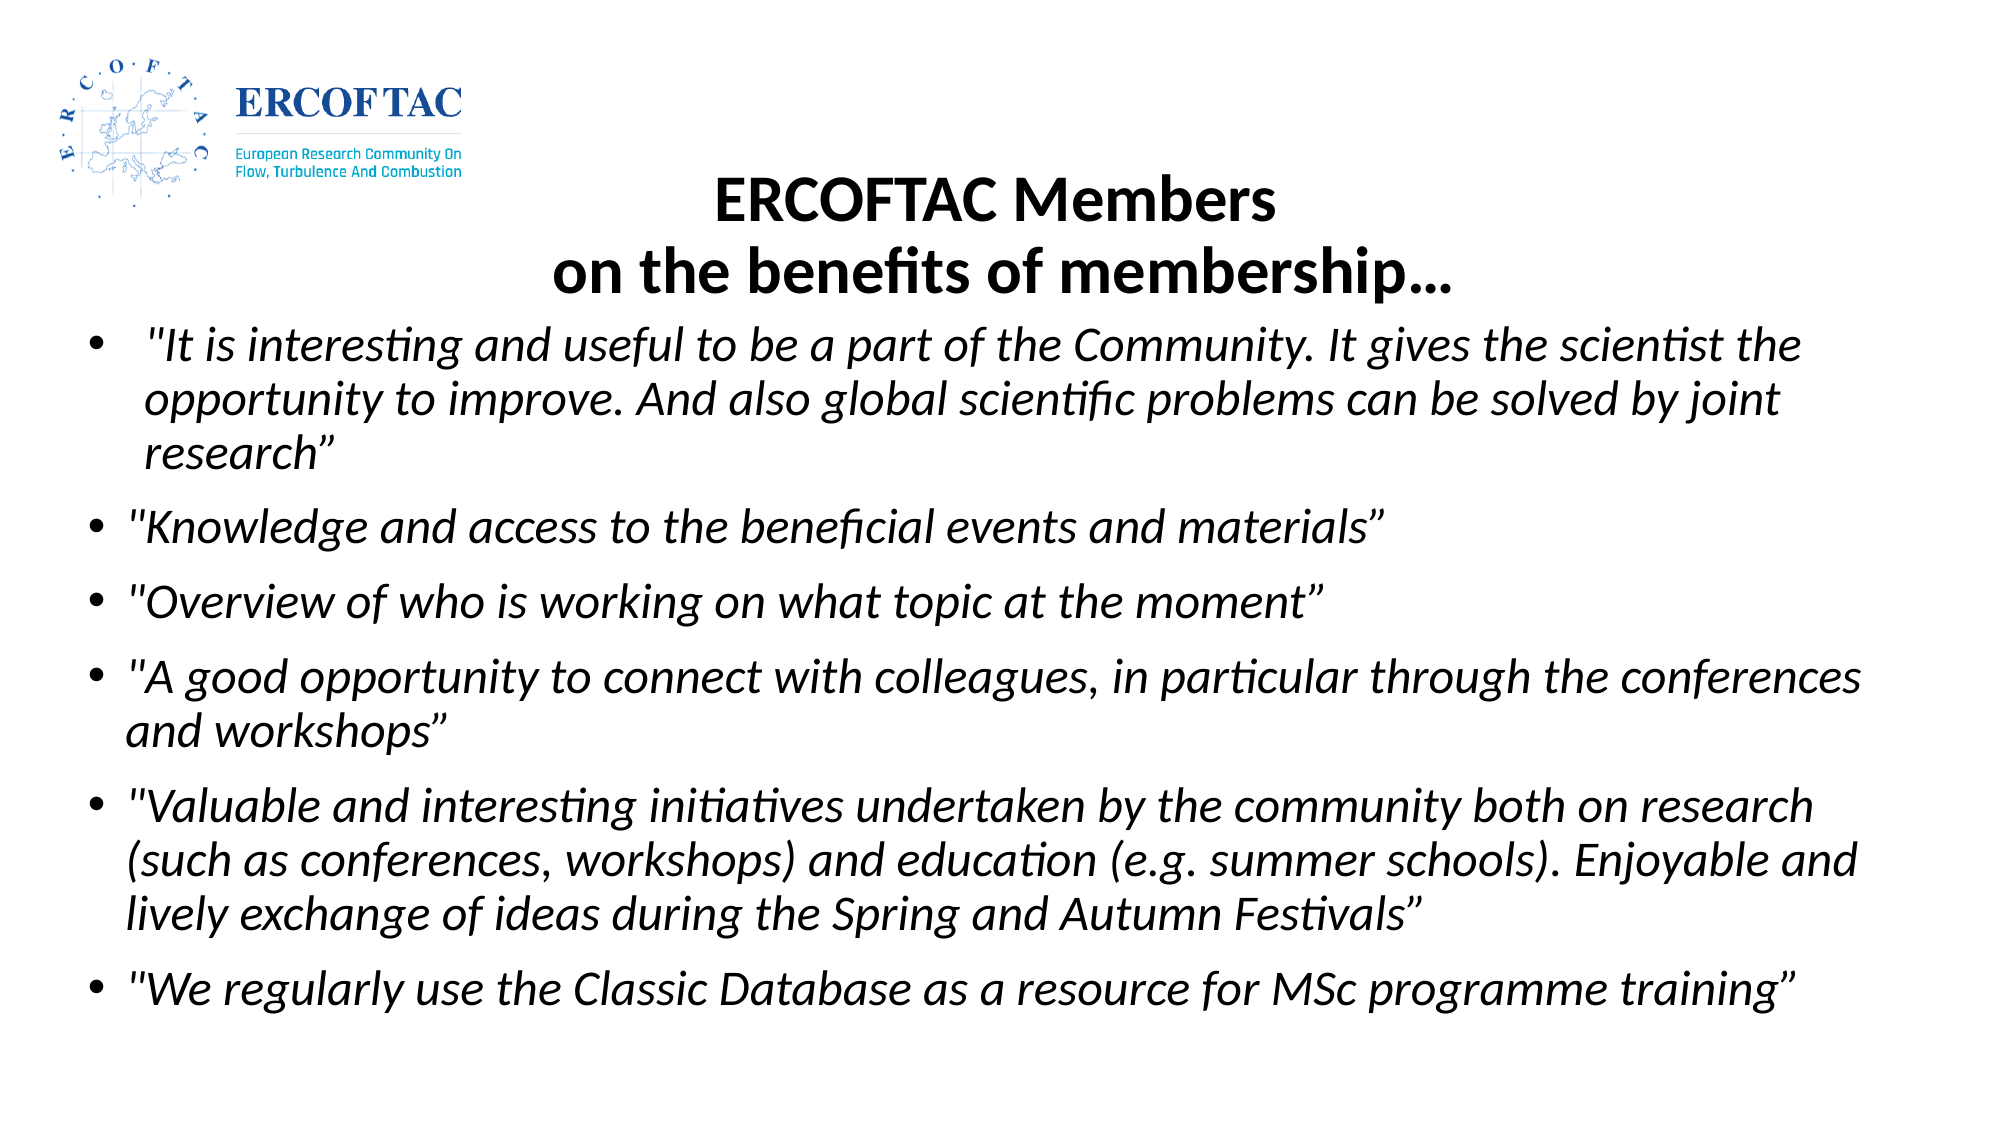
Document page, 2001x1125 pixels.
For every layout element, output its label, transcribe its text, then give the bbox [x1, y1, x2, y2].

picture [58, 58, 462, 207]
title ERCOFTAC Members on the benefits of membership… [29, 177, 1979, 296]
list "It is interesting and useful to be a part of the Community. It gives the scientist the opportunity to improve. And also global scientific problems can be solved by joint research” "Knowledge and access to the beneficial events and materials” "Overview of who is working on what topic at the moment” "A good opportunity to connect with colleagues, in particular through the conferences and workshops” "Valuable and interesting initiatives undertaken by the community both on research (such as conferences, workshops) and education (e.g. summer schools). Enjoyable and lively exchange of ideas during the Spring and Autumn Festivals” "We regularly use the Classic Database as a resource for MSc programme training” [72, 310, 1924, 1050]
